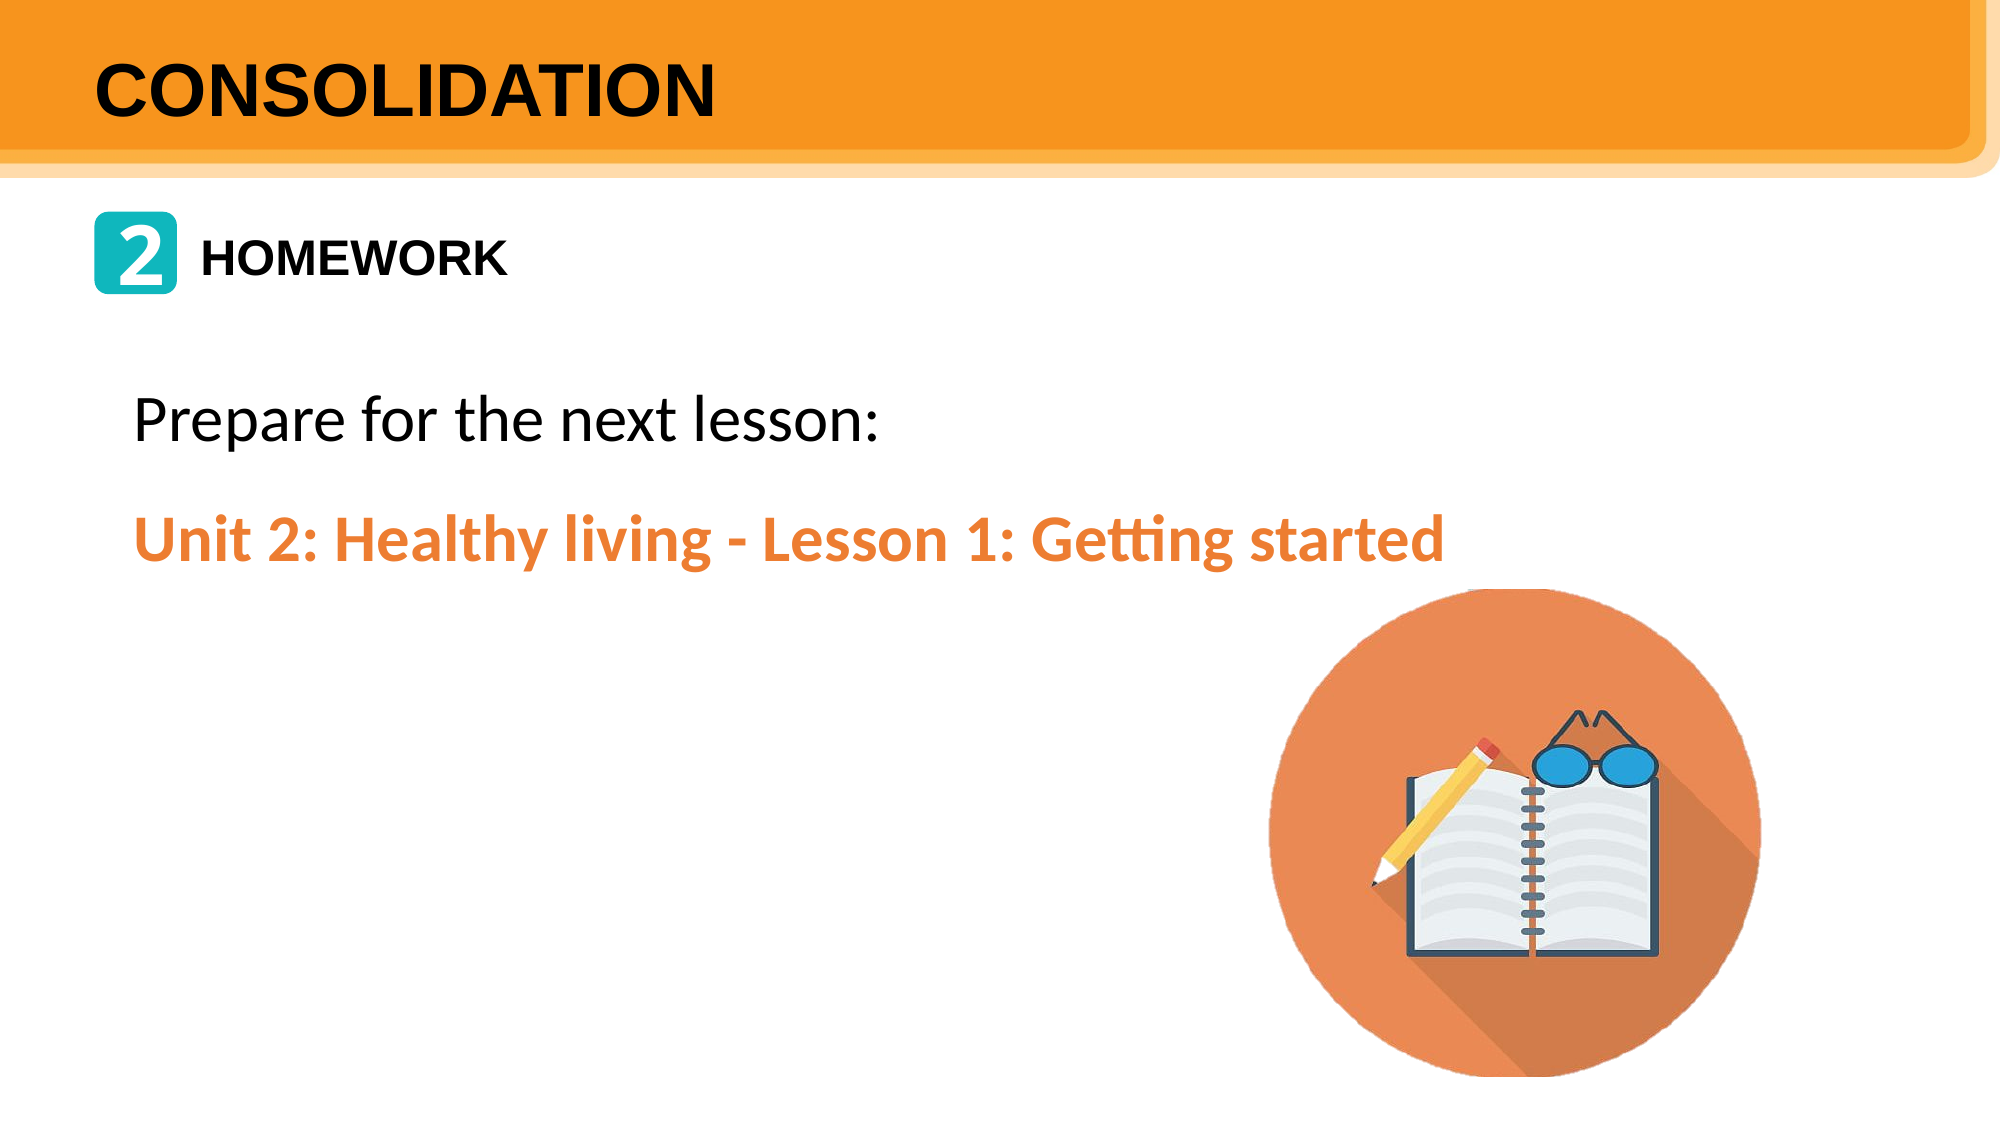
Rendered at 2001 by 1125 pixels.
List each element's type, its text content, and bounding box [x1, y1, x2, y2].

picture [0, 0, 2000, 178]
picture [1165, 589, 1864, 1077]
text_box [93, 211, 103, 295]
text_box 2 [103, 194, 169, 310]
text_box Prepare for the next lesson: Unit 2: Healthy living - Lesson 1: Getting started [119, 327, 1881, 583]
text_box [169, 212, 178, 294]
text_box HOMEWORK [185, 218, 1960, 294]
